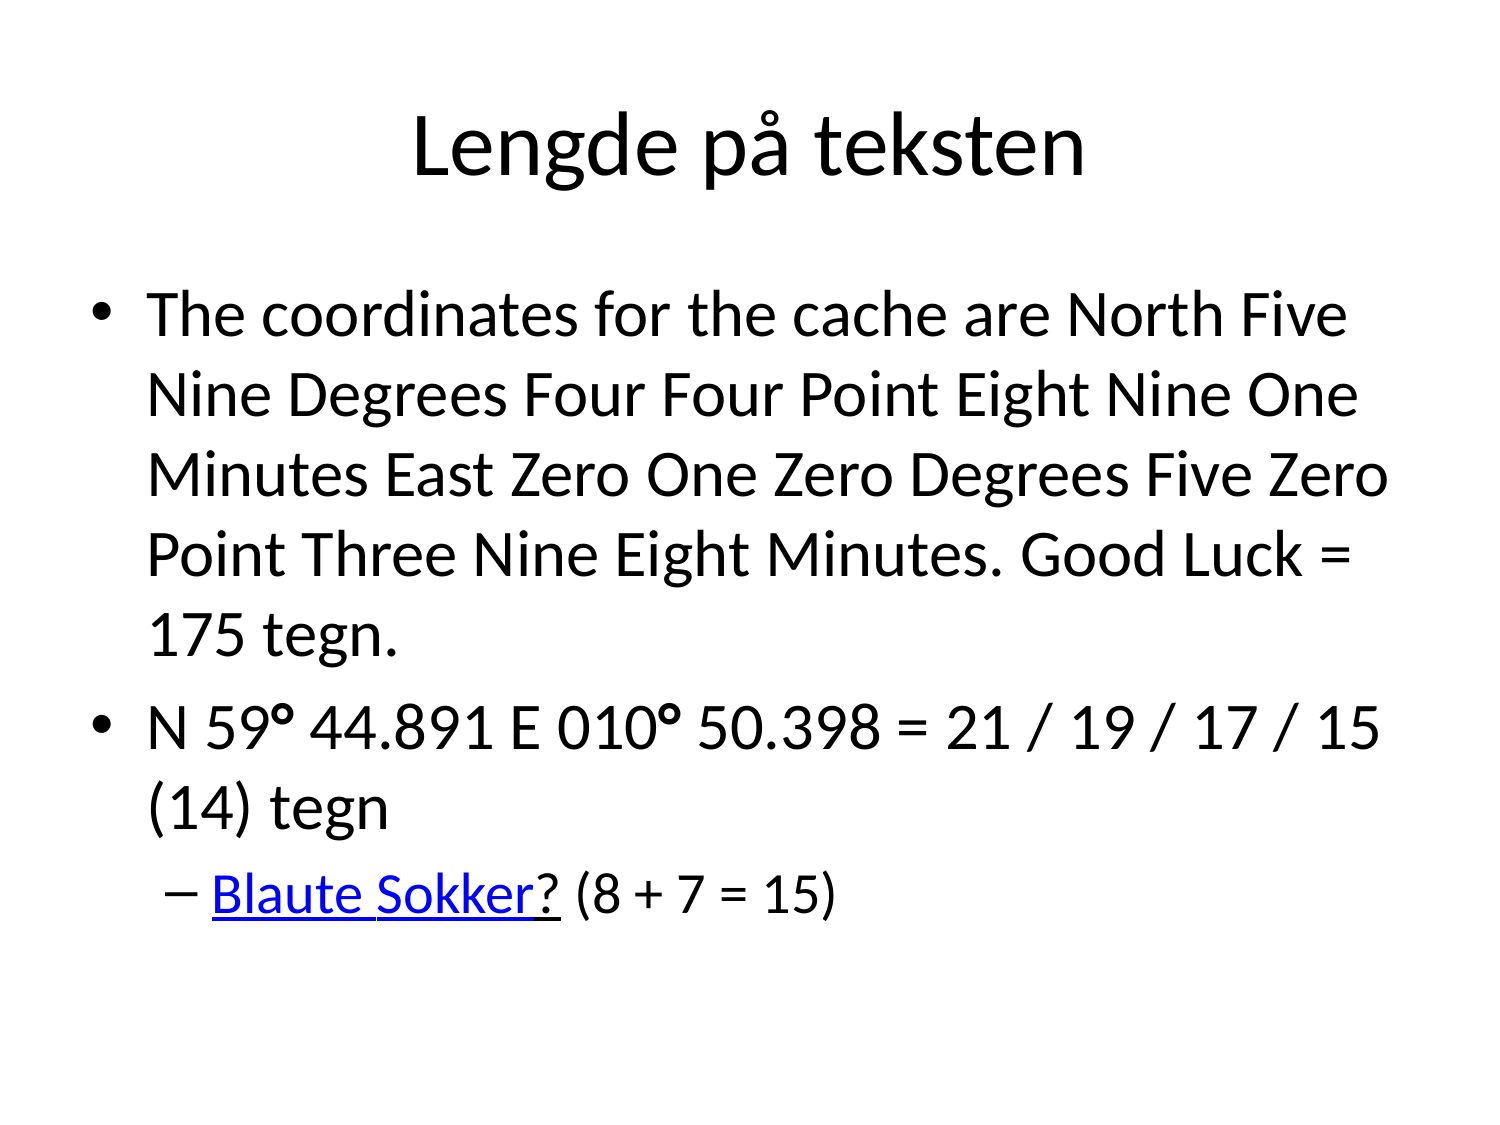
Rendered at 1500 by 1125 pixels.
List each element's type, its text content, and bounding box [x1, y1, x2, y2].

list The coordinates for the cache are North Five Nine Degrees Four Four Point Eight Nine One Minutes East Zero One Zero Degrees Five Zero Point Three Nine Eight Minutes. Good Luck = 175 tegn. N 59° 44.891 E 010° 50.398 = 21 / 19 / 17 / 15 (14) tegn Blaute Sokker? (8 + 7 = 15) [75, 262, 1425, 1005]
title Lengde på teksten [75, 45, 1425, 233]
